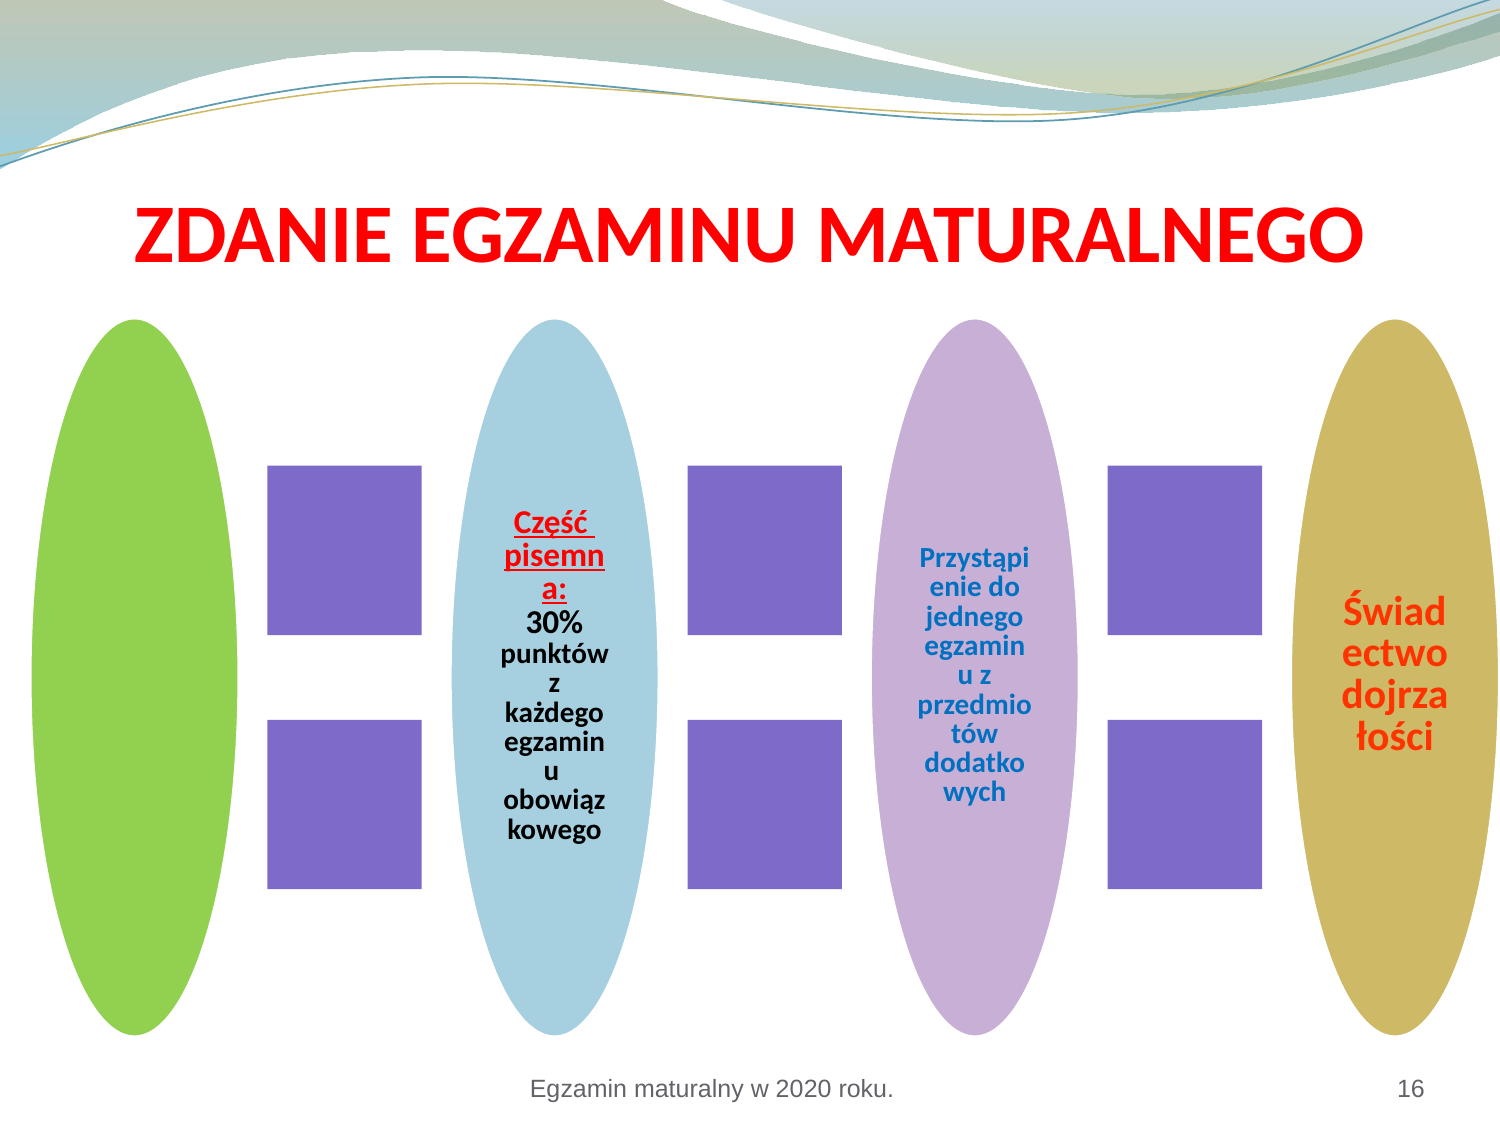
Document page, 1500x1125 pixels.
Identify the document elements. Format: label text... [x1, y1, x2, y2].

footer Egzamin maturalny w 2020 roku. [437, 1051, 988, 1103]
slide_number 16 [1299, 1051, 1425, 1103]
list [29, 317, 1500, 1038]
title ZDANIE EGZAMINU MATURALNEGO [74, 115, 1426, 280]
